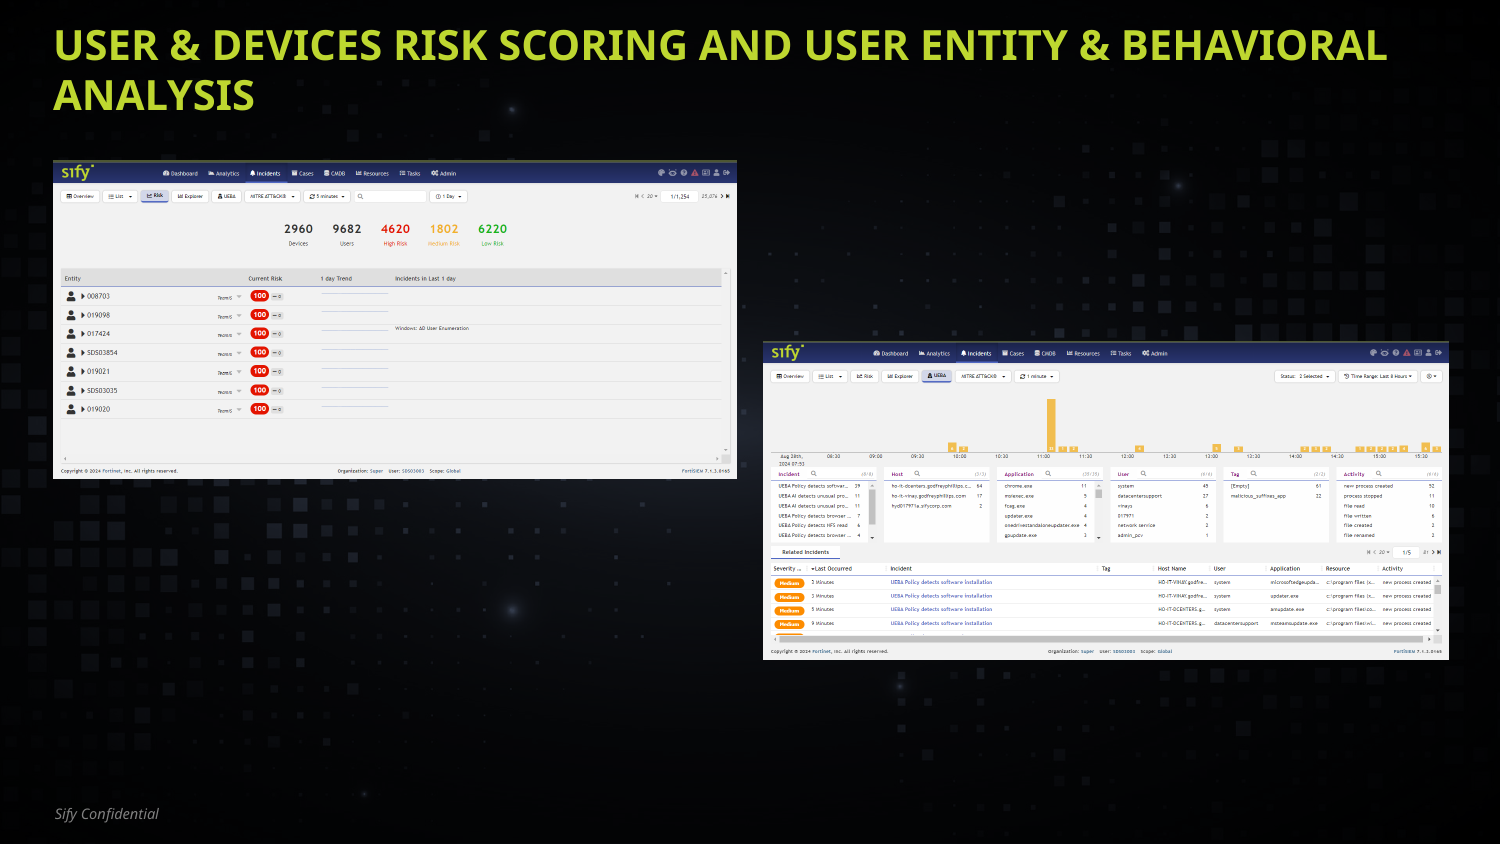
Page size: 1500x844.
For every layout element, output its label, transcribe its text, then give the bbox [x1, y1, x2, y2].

picture [763, 341, 1449, 660]
picture [52, 160, 737, 479]
title User & Devices Risk Scoring and User Entity & Behavioral Analysis [53, 34, 1447, 103]
